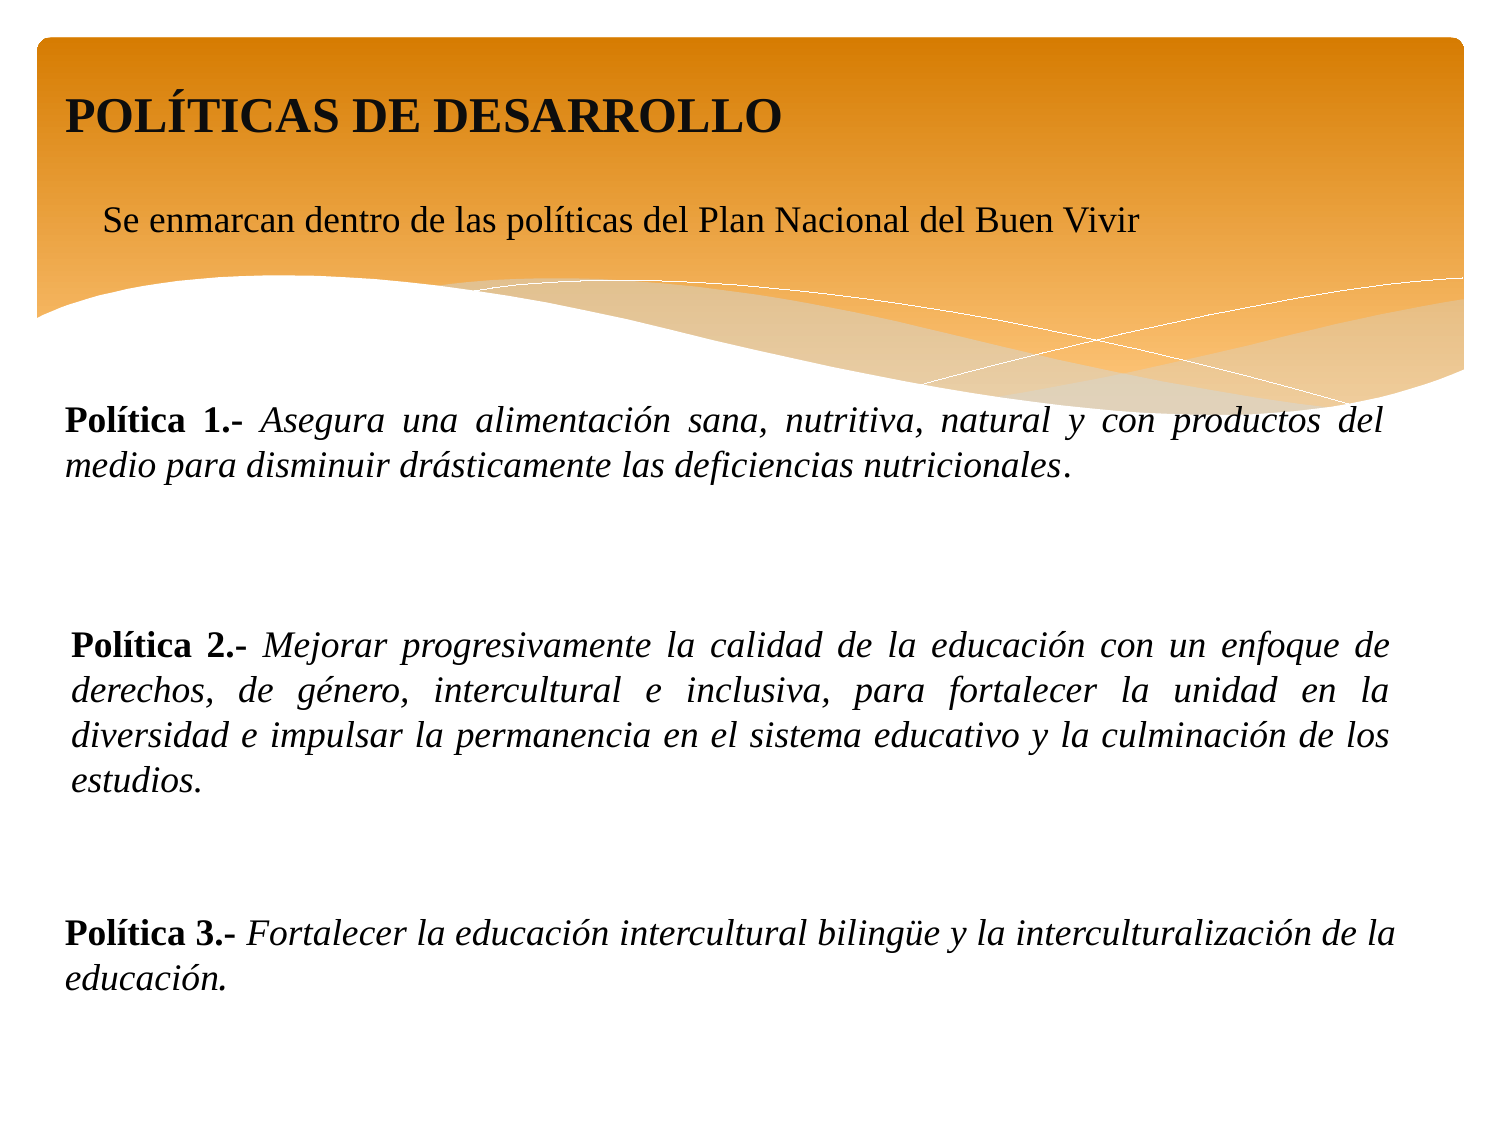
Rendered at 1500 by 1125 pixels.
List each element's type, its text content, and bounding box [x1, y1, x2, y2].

text_box POLÍTICAS DE DESARROLLO [50, 74, 884, 150]
text_box Política 2.- Mejorar progresivamente la calidad de la educación con un enfoque de derechos, de género, intercultural e inclusiva, para fortalecer la unidad en la diversidad e impulsar la permanencia en el sistema educativo y la culminación de los estudios. [56, 612, 1407, 808]
text_box Se enmarcan dentro de las políticas del Plan Nacional del Buen Vivir [87, 187, 1400, 248]
text_box Política 1.- Asegura una alimentación sana, nutritiva, natural y con productos del medio para disminuir drásticamente las deficiencias nutricionales. [49, 387, 1400, 538]
text_box Política 3.- Fortalecer la educación intercultural bilingüe y la interculturalización de la educación. [49, 900, 1413, 1051]
